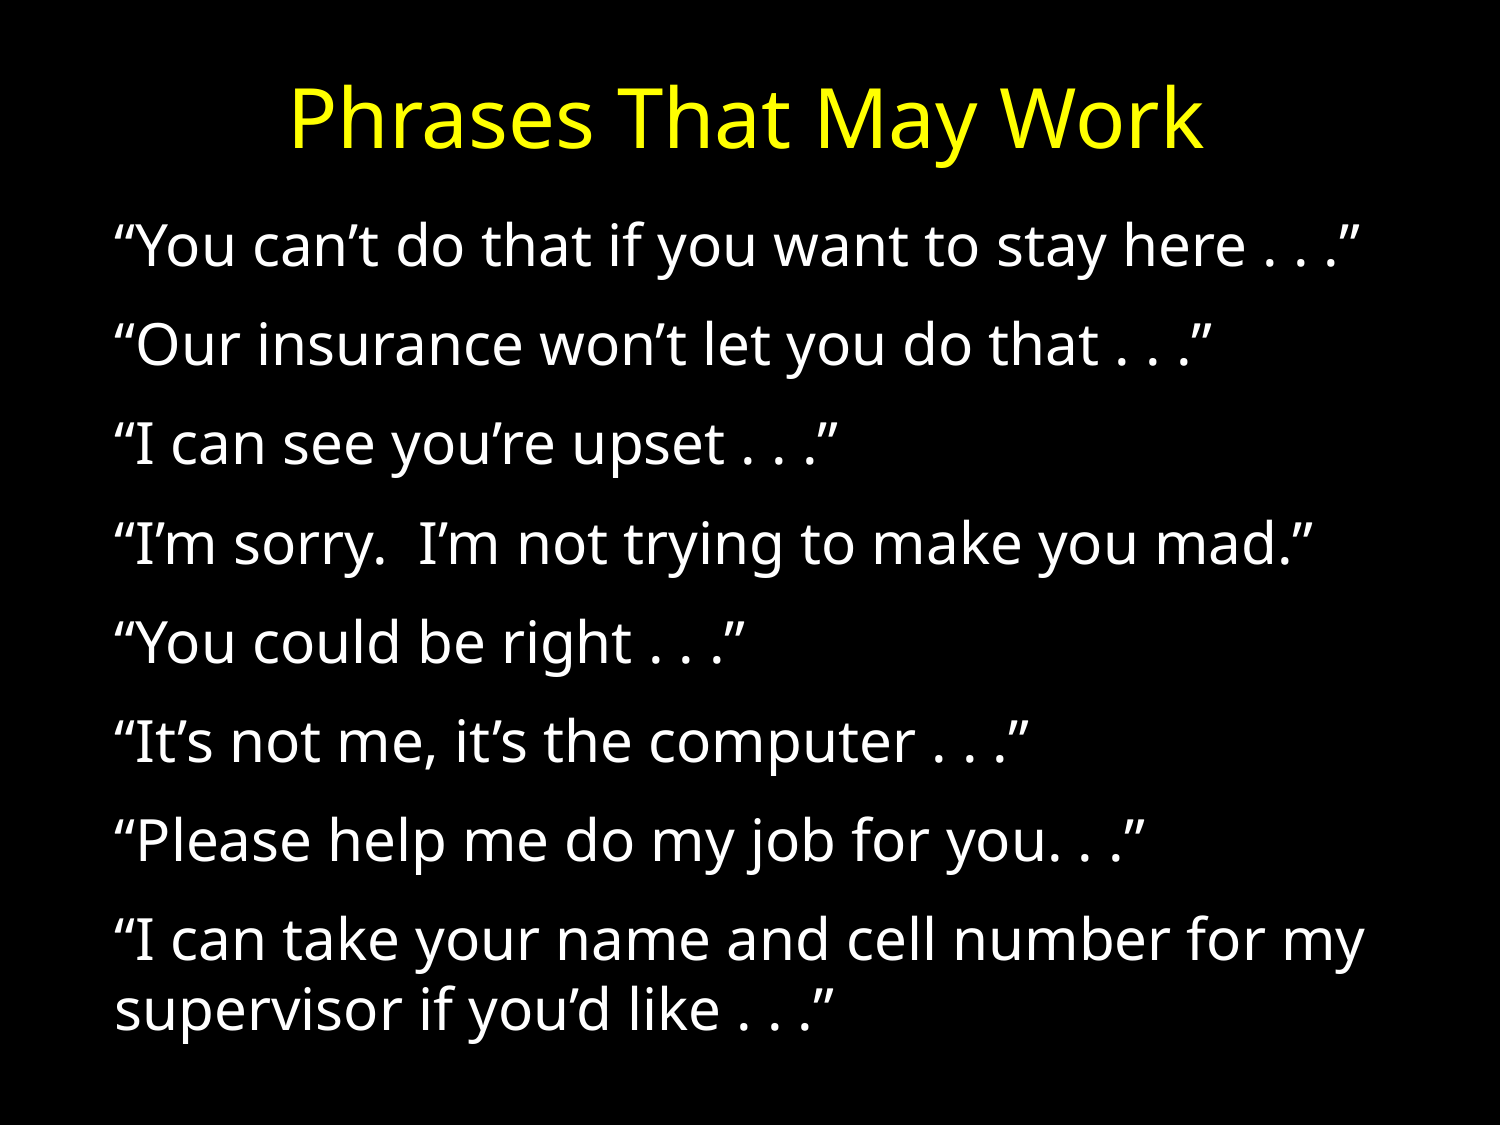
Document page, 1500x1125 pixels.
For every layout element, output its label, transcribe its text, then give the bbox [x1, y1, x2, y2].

list “You can’t do that if you want to stay here . . .” “Our insurance won’t let you do that . . .” “I can see you’re upset . . .” “I’m sorry. I’m not trying to make you mad.” “You could be right . . .” “It’s not me, it’s the computer . . .” “Please help me do my job for you. . .” “I can take your name and cell number for my supervisor if you’d like . . .” [99, 200, 1425, 1023]
title Phrases That May Work [112, 30, 1388, 200]
